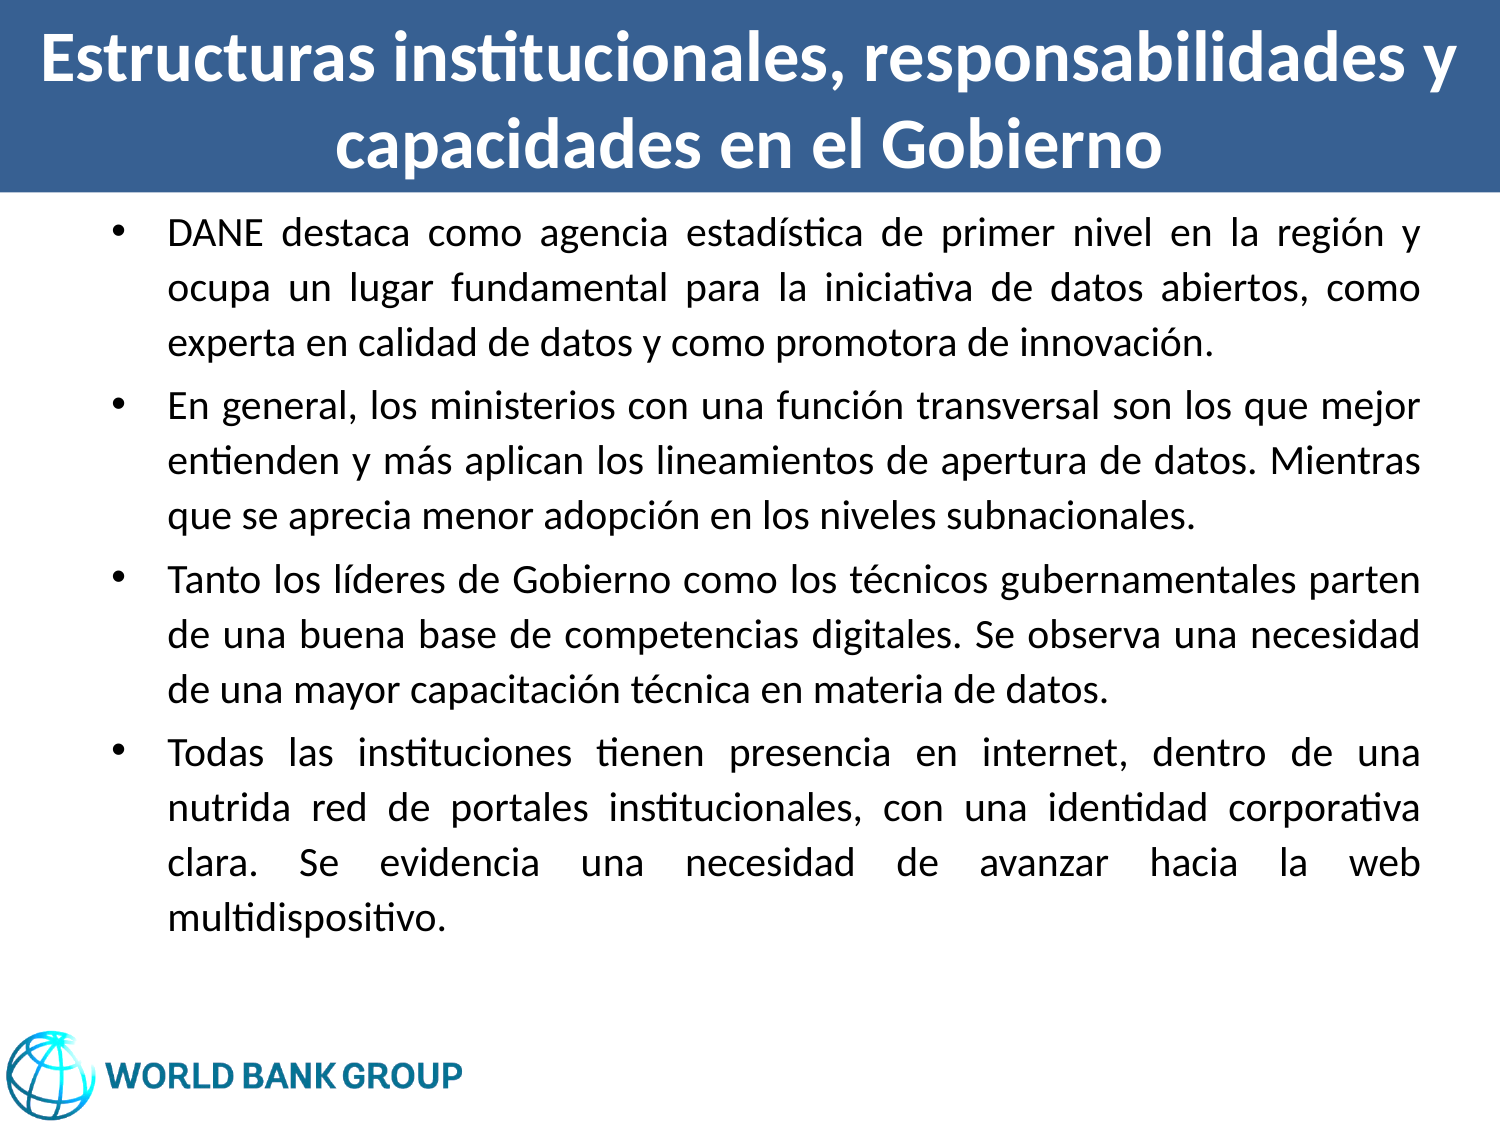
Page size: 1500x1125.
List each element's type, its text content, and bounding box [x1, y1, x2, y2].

title Estructuras institucionales, responsabilidades y capacidades en el Gobierno [0, 0, 1500, 193]
list DANE destaca como agencia estadística de primer nivel en la región y ocupa un lugar fundamental para la iniciativa de datos abiertos, como experta en calidad de datos y como promotora de innovación. En general, los ministerios con una función transversal son los que mejor entienden y más aplican los lineamientos de apertura de datos. Mientras que se aprecia menor adopción en los niveles subnacionales. Tanto los líderes de Gobierno como los técnicos gubernamentales parten de una buena base de competencias digitales. Se observa una necesidad de una mayor capacitación técnica en materia de datos. Todas las instituciones tienen presencia en internet, dentro de una nutrida red de portales institucionales, con una identidad corporativa clara. Se evidencia una necesidad de avanzar hacia la web multidispositivo. [86, 192, 1437, 984]
picture [0, 1019, 477, 1125]
